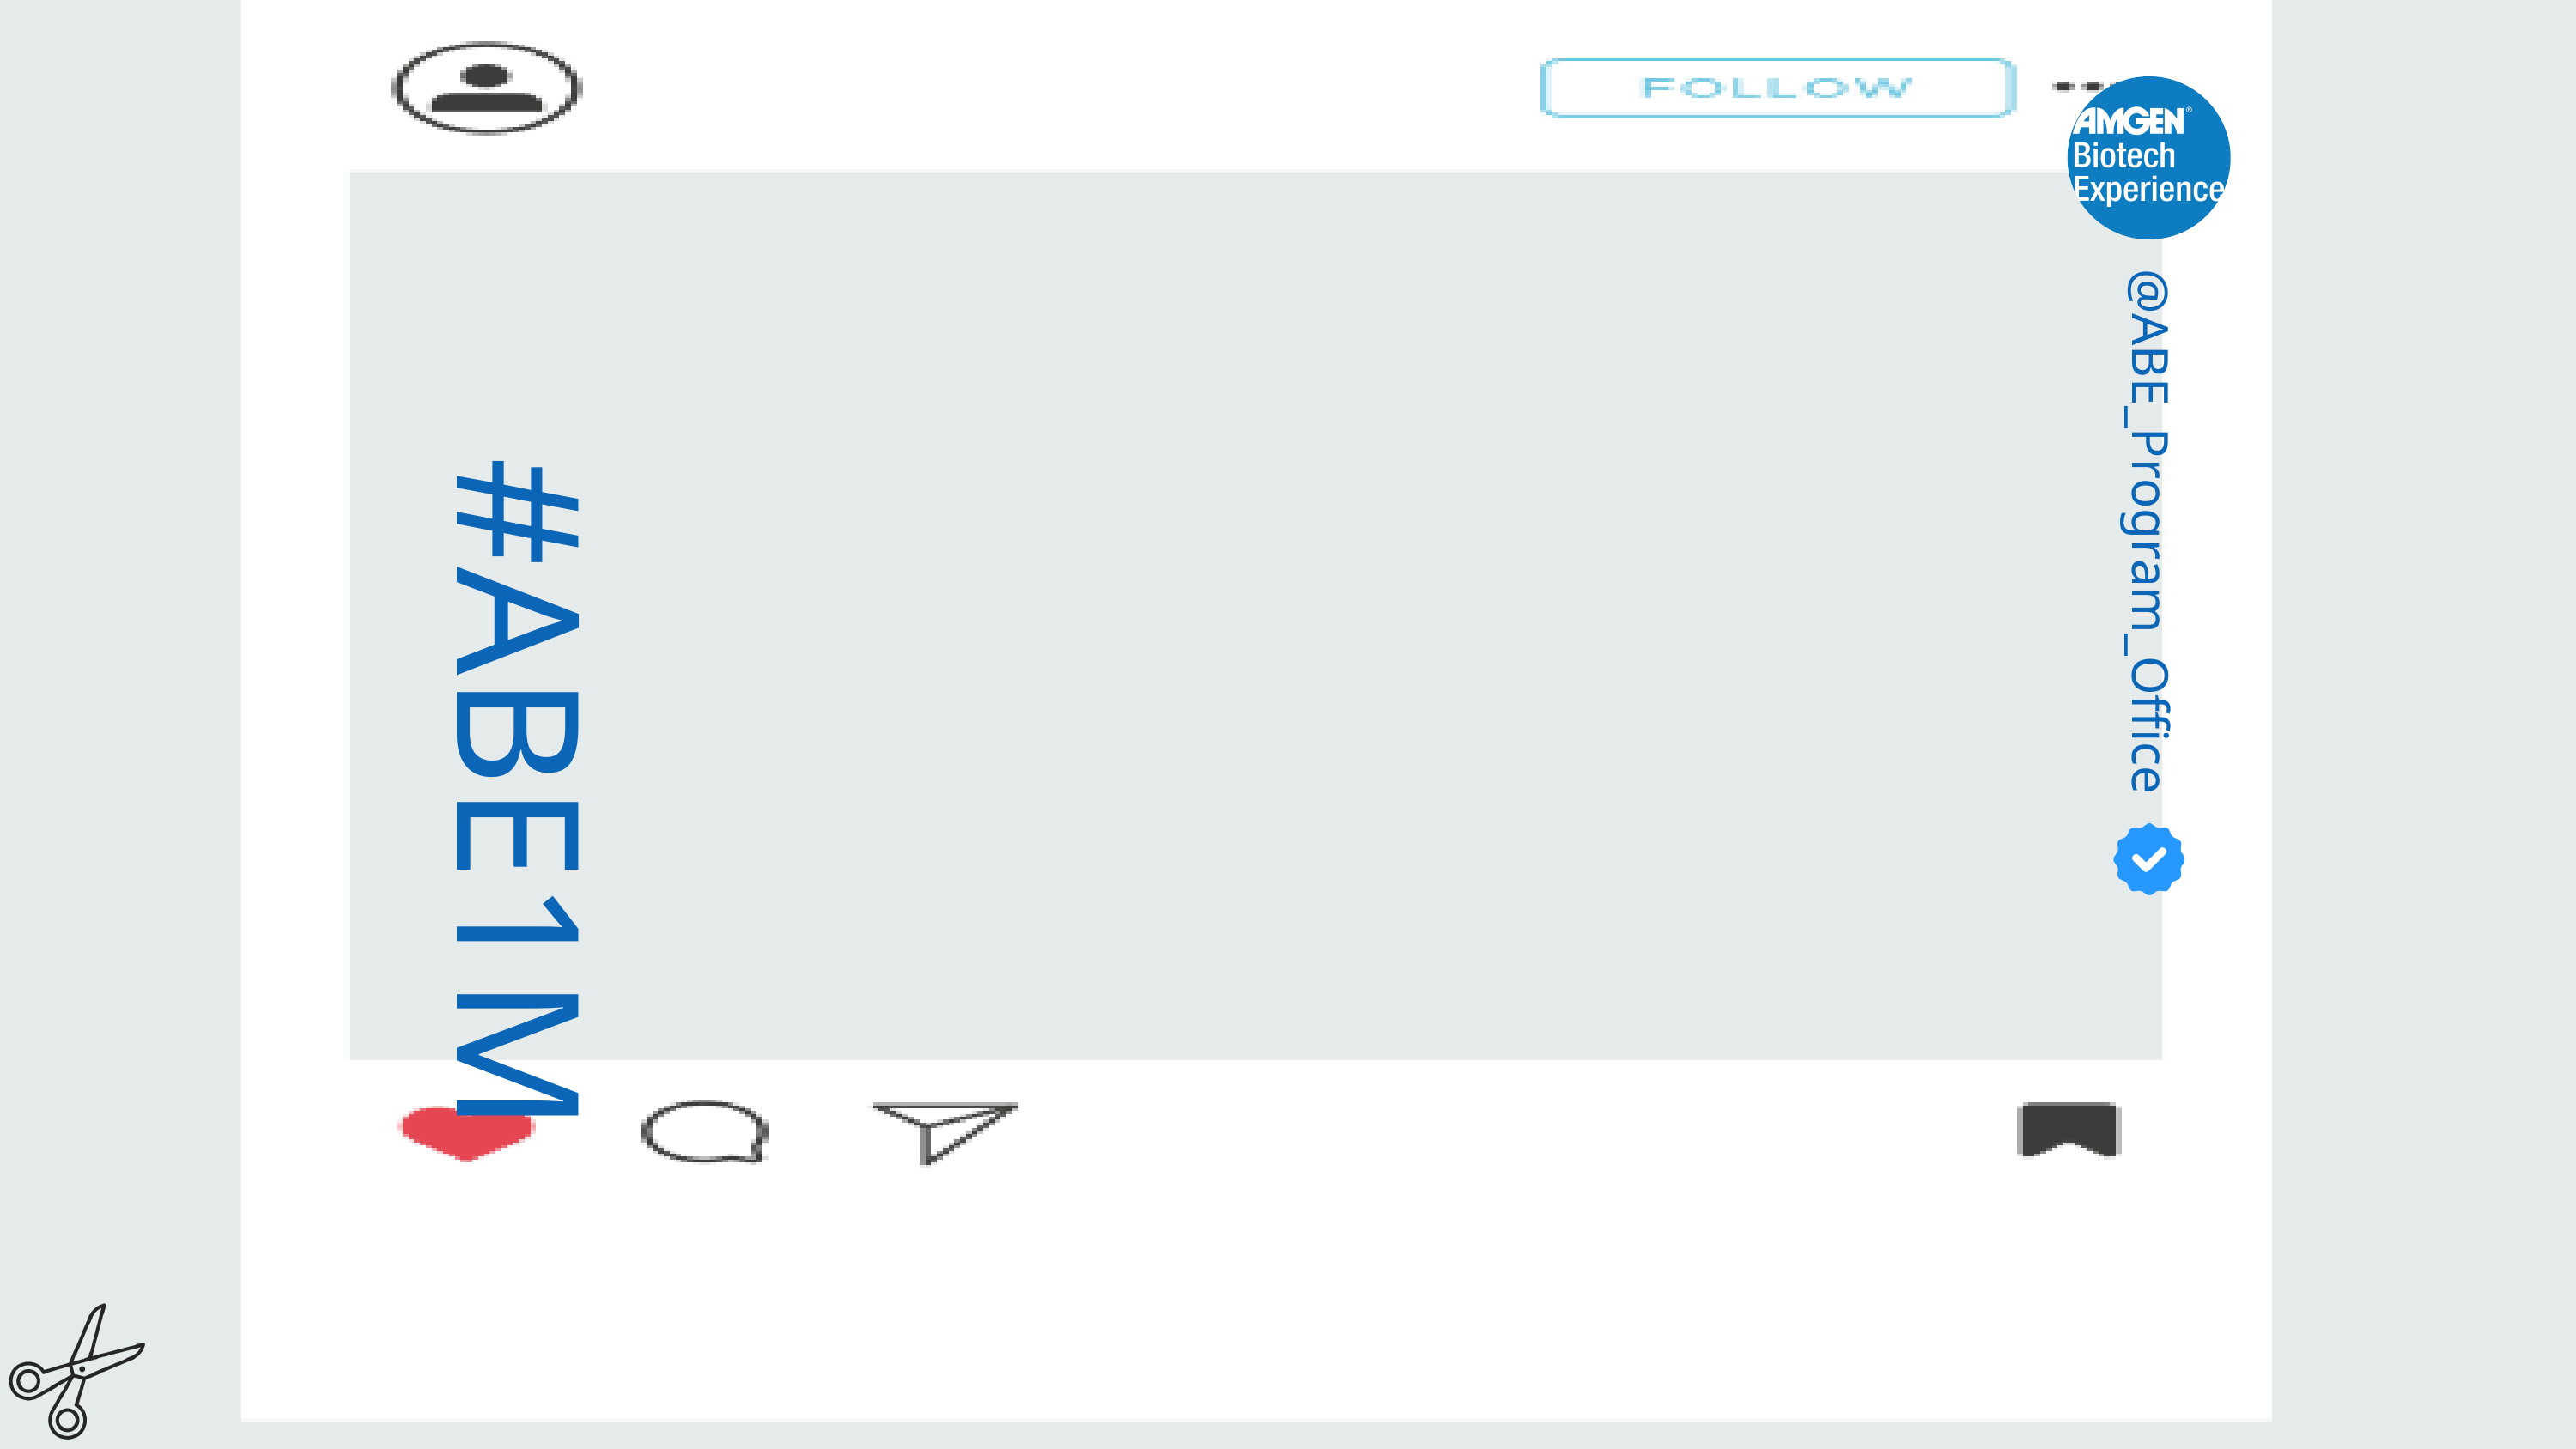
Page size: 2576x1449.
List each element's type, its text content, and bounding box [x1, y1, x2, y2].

text_box [6, 1303, 145, 1443]
text_box [2113, 823, 2185, 895]
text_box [2067, 76, 2231, 240]
text_box [240, 0, 2273, 1422]
text_box #ABE1M [422, 428, 661, 1161]
text_box @ABE_Program_Office [2122, 247, 2193, 824]
